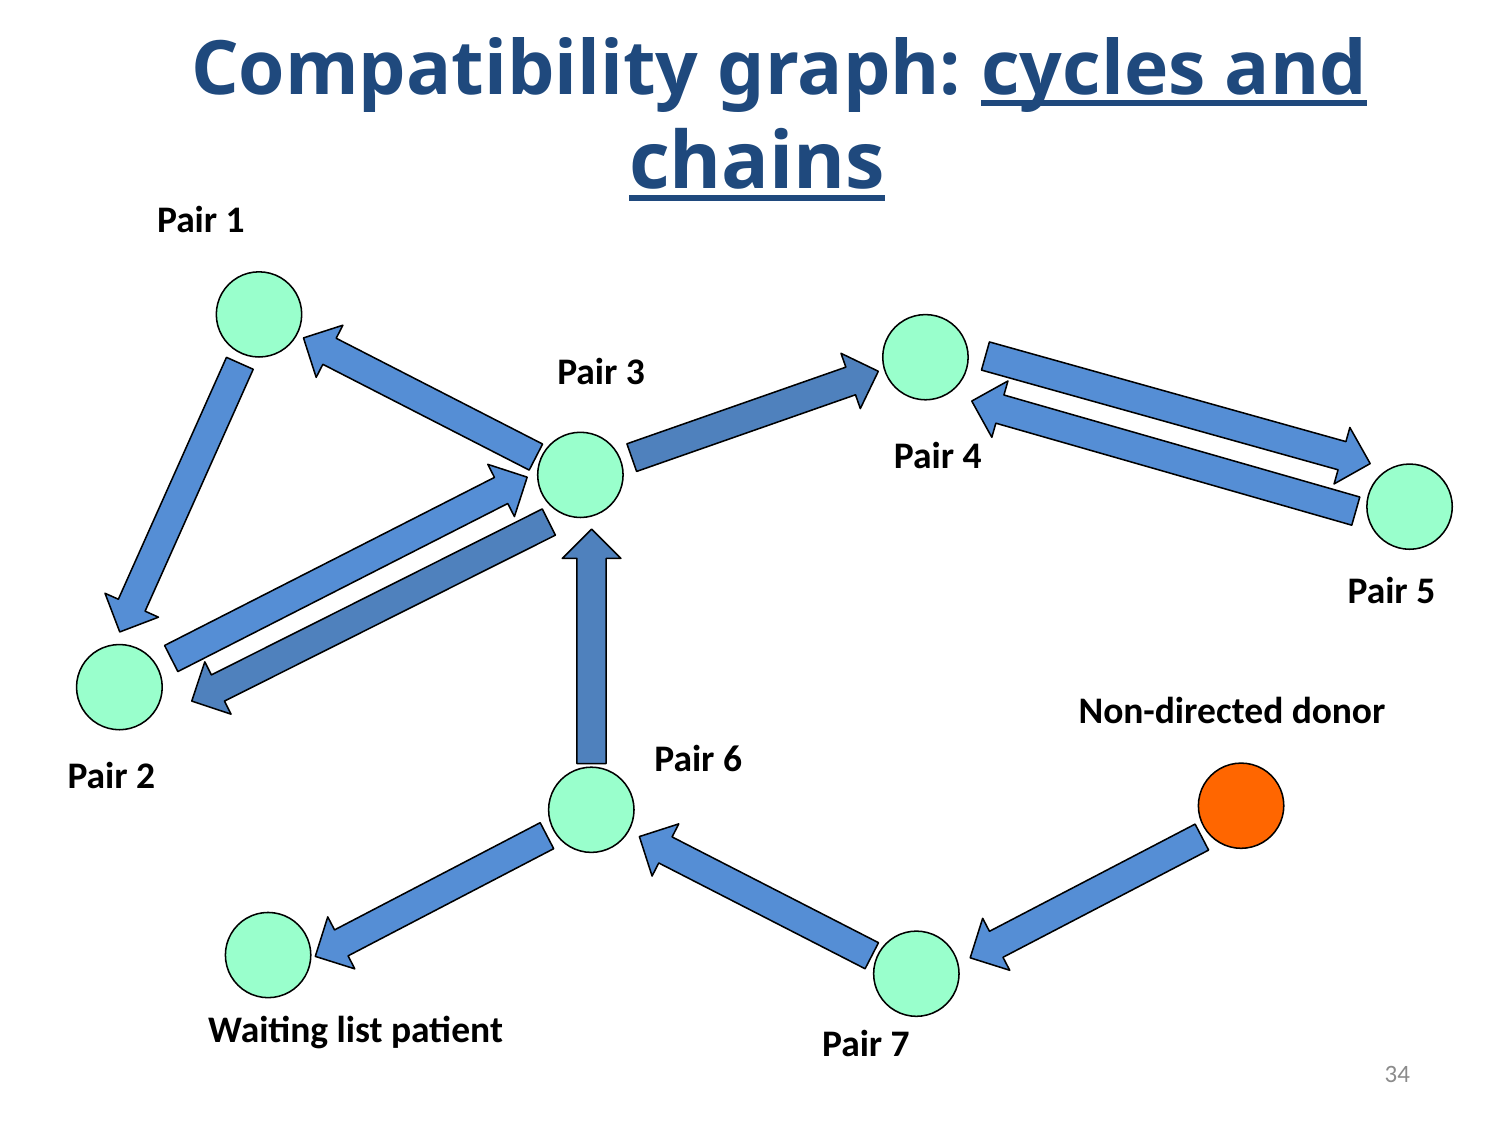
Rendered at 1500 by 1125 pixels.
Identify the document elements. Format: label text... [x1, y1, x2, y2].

text_box Pair 7 [807, 1011, 925, 1072]
text_box [562, 529, 621, 764]
text_box [303, 325, 543, 471]
text_box [981, 341, 1371, 484]
text_box Pair 1 [142, 188, 260, 248]
text_box Pair 3 [542, 339, 661, 400]
text_box [1198, 763, 1284, 849]
text_box Non-directed donor [1063, 679, 1401, 739]
text_box [970, 824, 1209, 971]
text_box [639, 823, 879, 969]
text_box Pair 2 [52, 743, 171, 804]
text_box [225, 912, 311, 997]
text_box [971, 380, 1360, 526]
text_box [216, 271, 302, 357]
text_box [76, 644, 163, 730]
text_box [626, 353, 879, 472]
text_box Compatibility graph: cycles and chains [141, 12, 1417, 129]
text_box Waiting list patient [193, 997, 519, 1058]
text_box [164, 464, 528, 672]
text_box [1366, 464, 1453, 550]
slide_number 34 [1074, 1042, 1425, 1103]
text_box [882, 314, 969, 400]
text_box Pair 4 [879, 424, 997, 484]
text_box [315, 822, 554, 969]
text_box [105, 357, 254, 632]
text_box [873, 931, 960, 1016]
text_box Pair 6 [639, 726, 758, 787]
text_box [537, 432, 624, 518]
text_box [548, 767, 635, 853]
text_box Pair 5 [1332, 558, 1451, 619]
text_box [191, 508, 556, 715]
